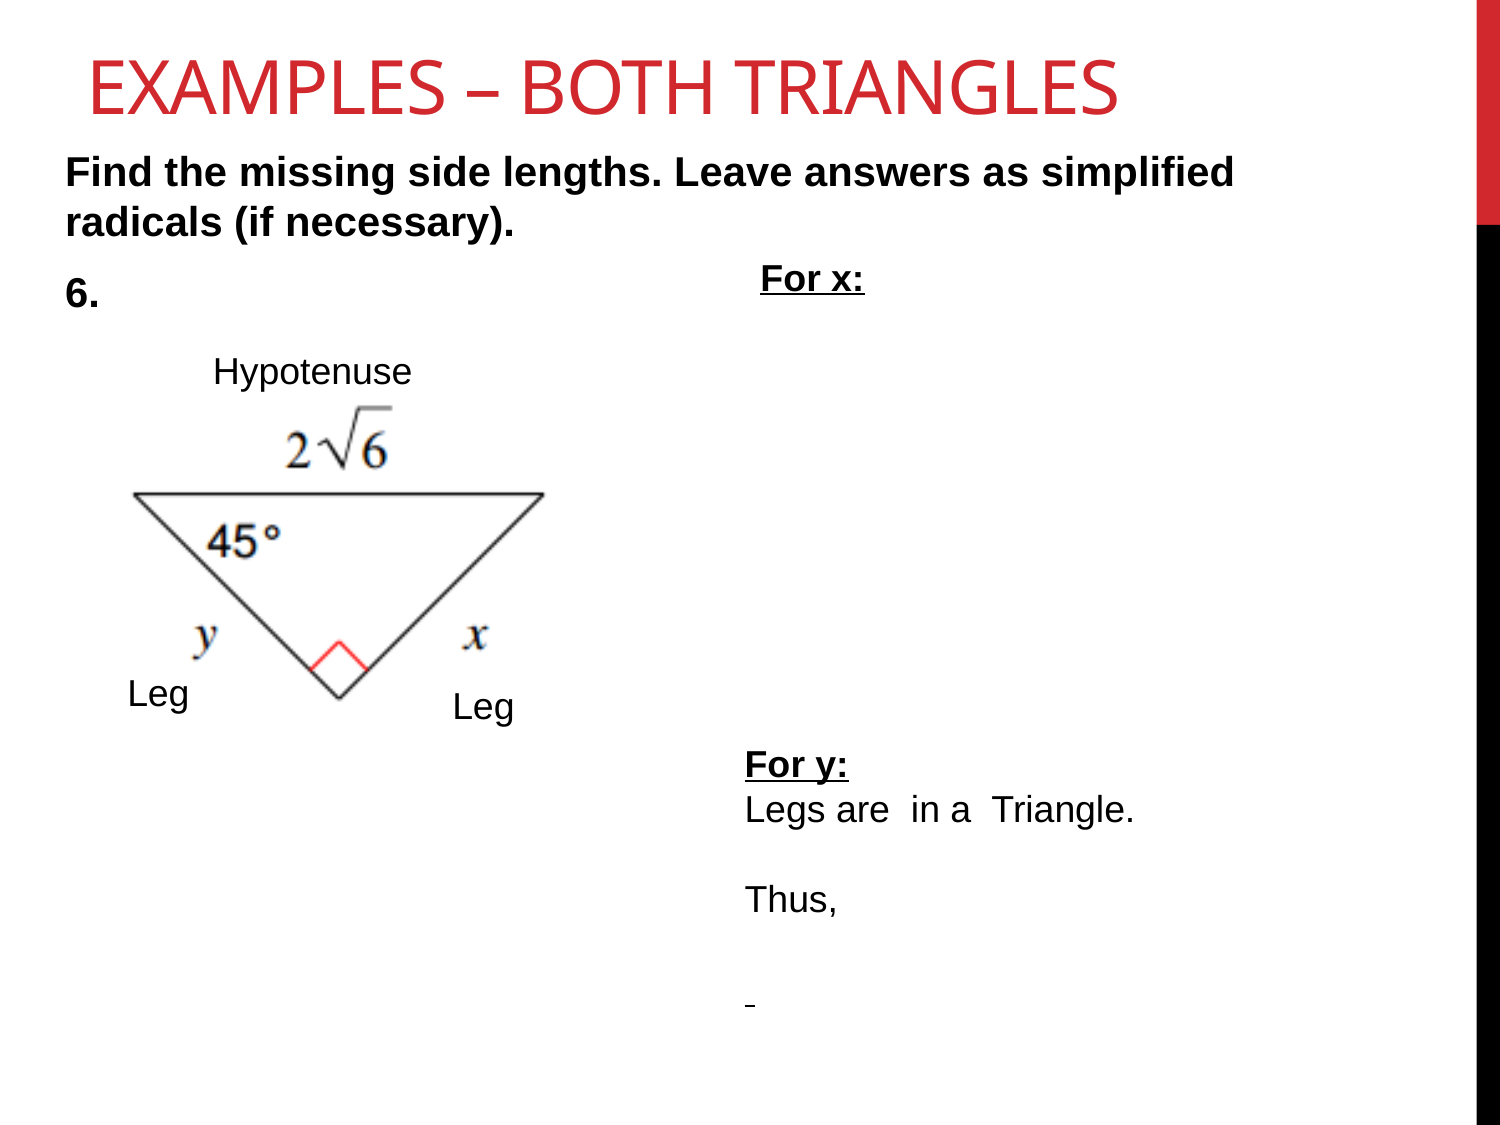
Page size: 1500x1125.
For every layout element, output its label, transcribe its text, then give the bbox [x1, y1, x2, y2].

title Examples – Both Triangles [71, 24, 1388, 138]
picture [111, 311, 659, 775]
list Find the missing side lengths. Leave answers as simplified radicals (if necessary). 6. [50, 137, 1325, 1063]
